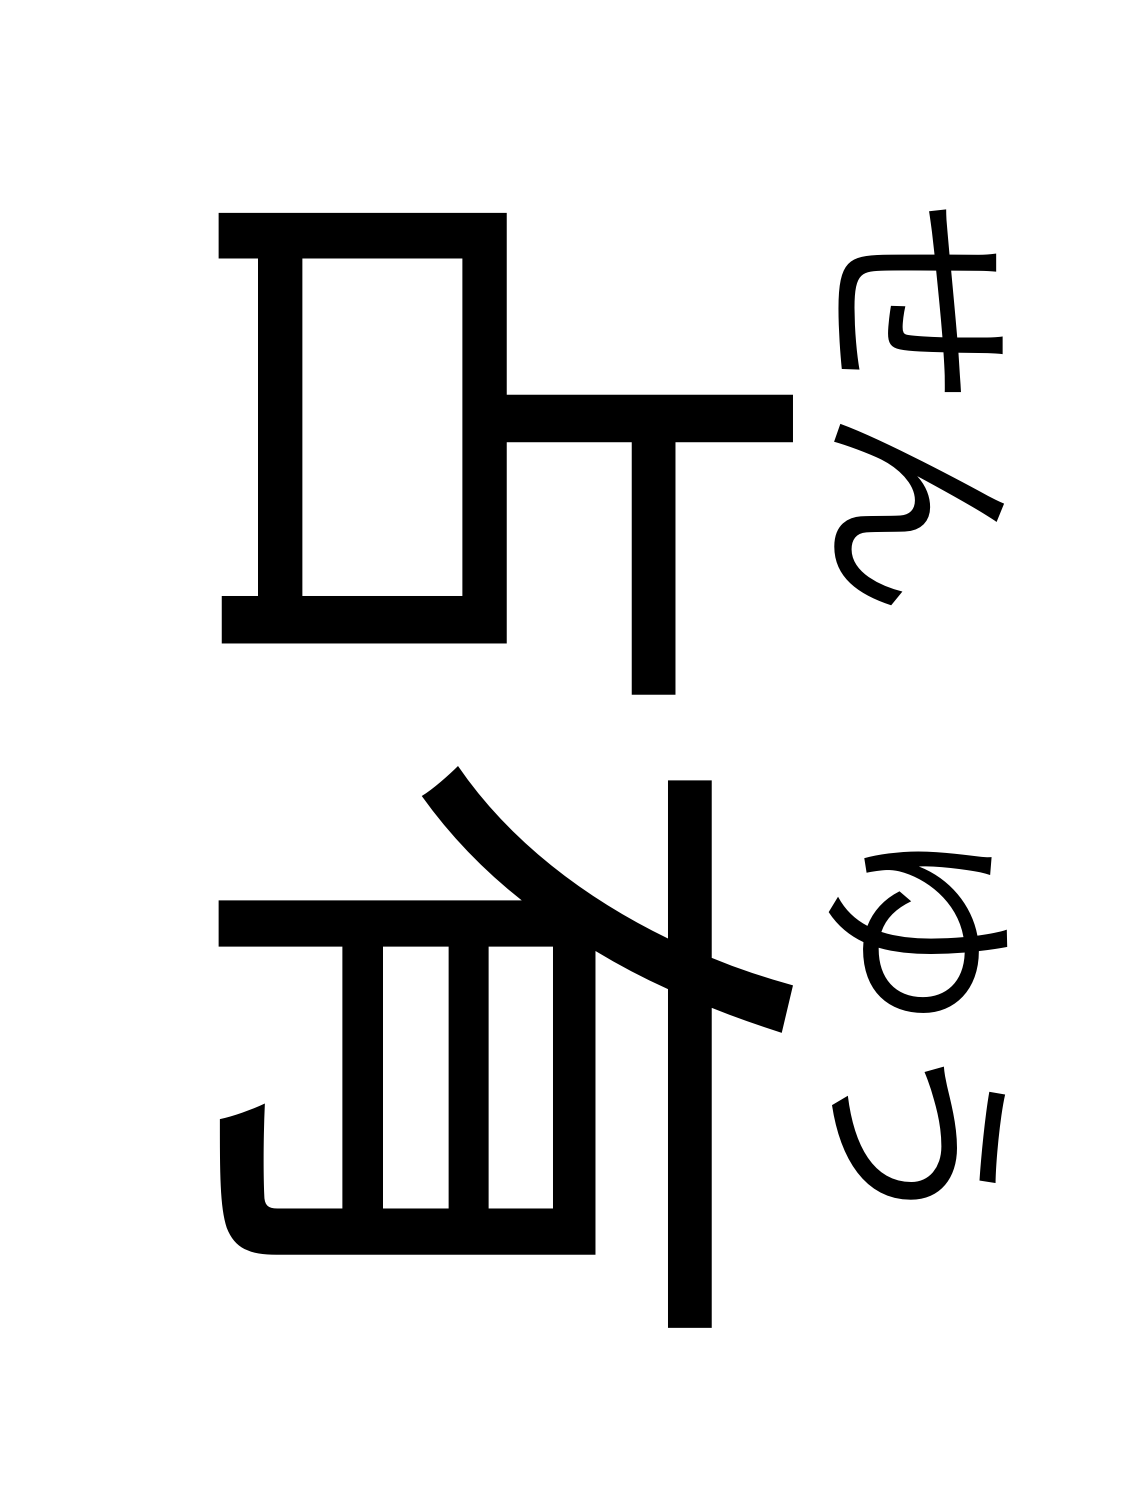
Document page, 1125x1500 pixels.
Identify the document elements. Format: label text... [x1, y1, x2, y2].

text_box せん ゆう [775, 88, 1058, 1459]
text_box 占有 [135, 116, 775, 1384]
